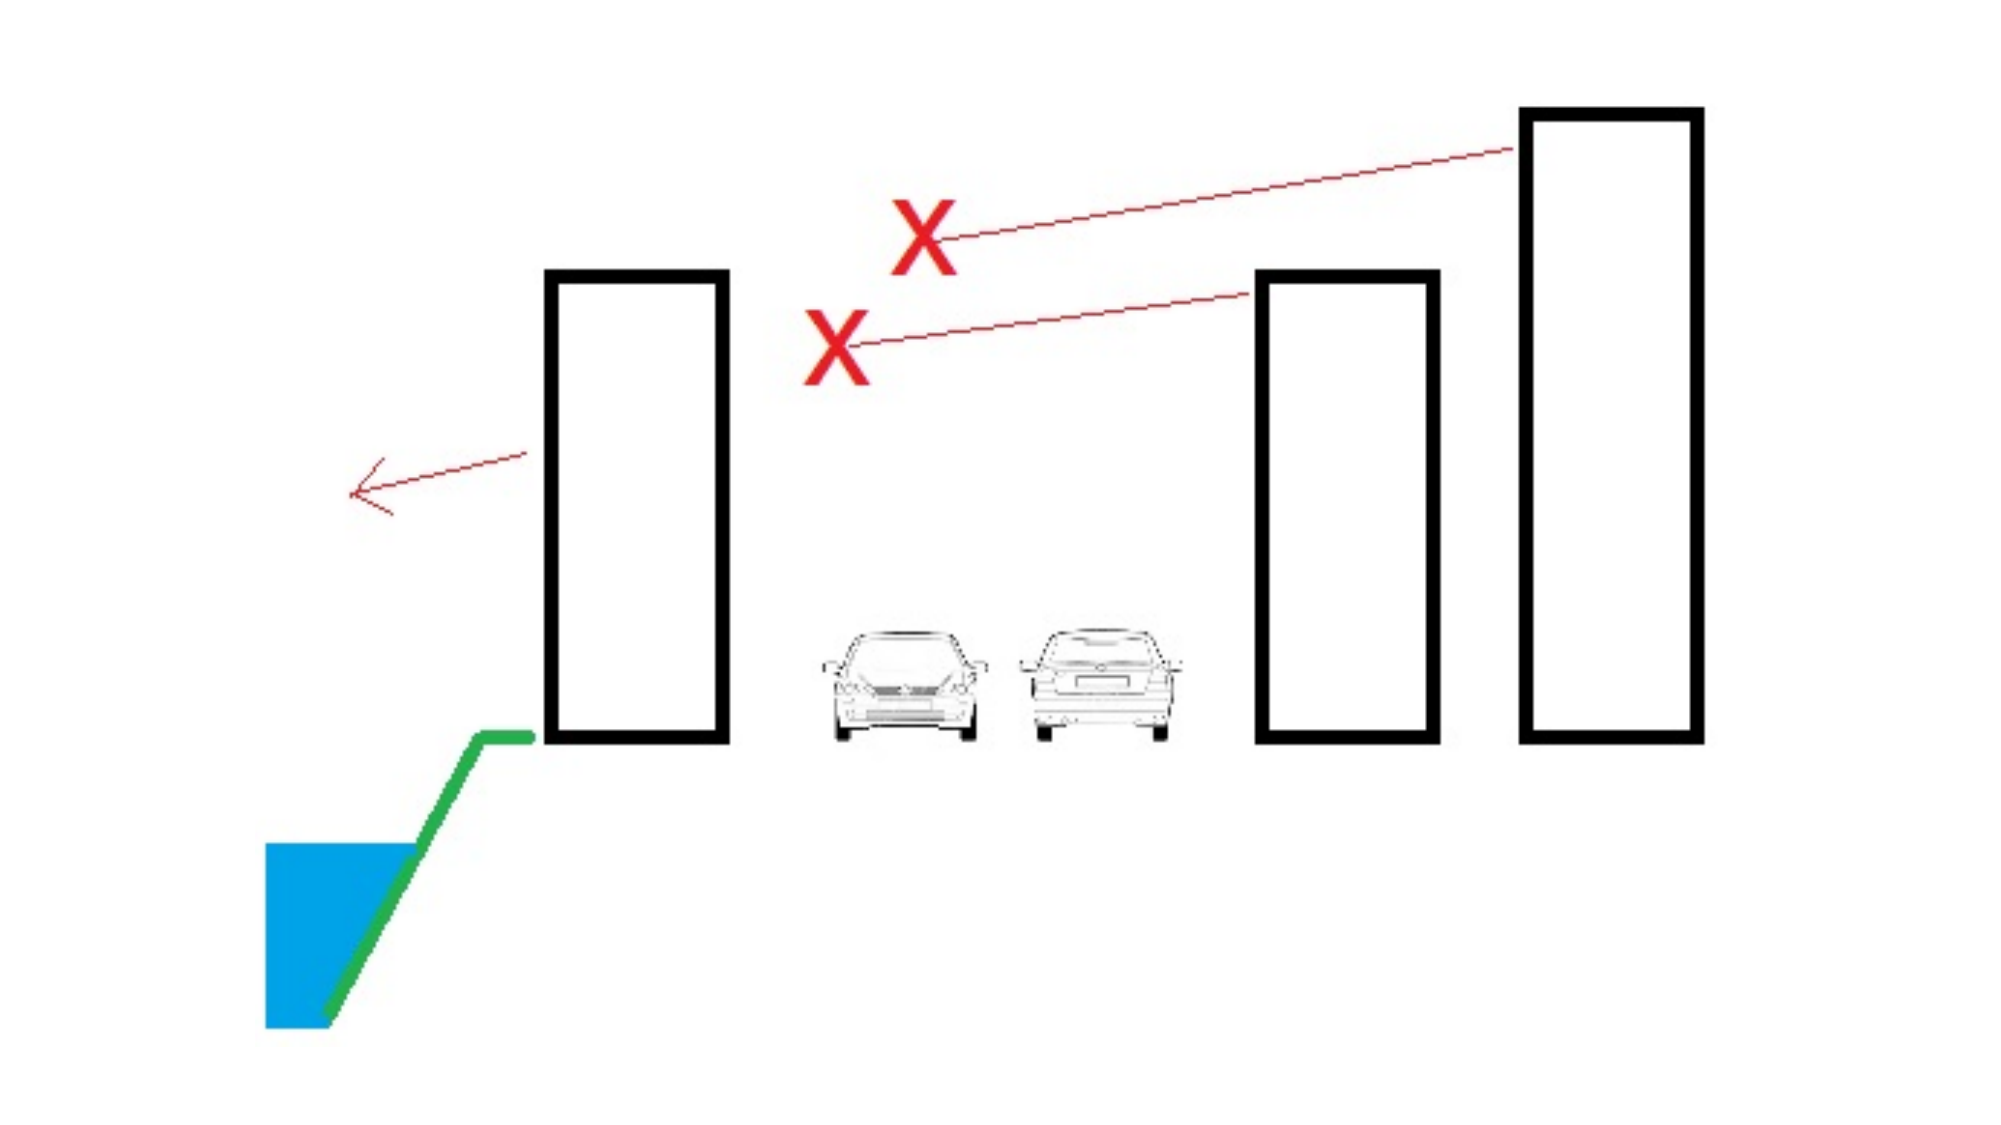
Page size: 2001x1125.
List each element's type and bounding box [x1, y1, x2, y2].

list [255, 78, 1750, 1048]
